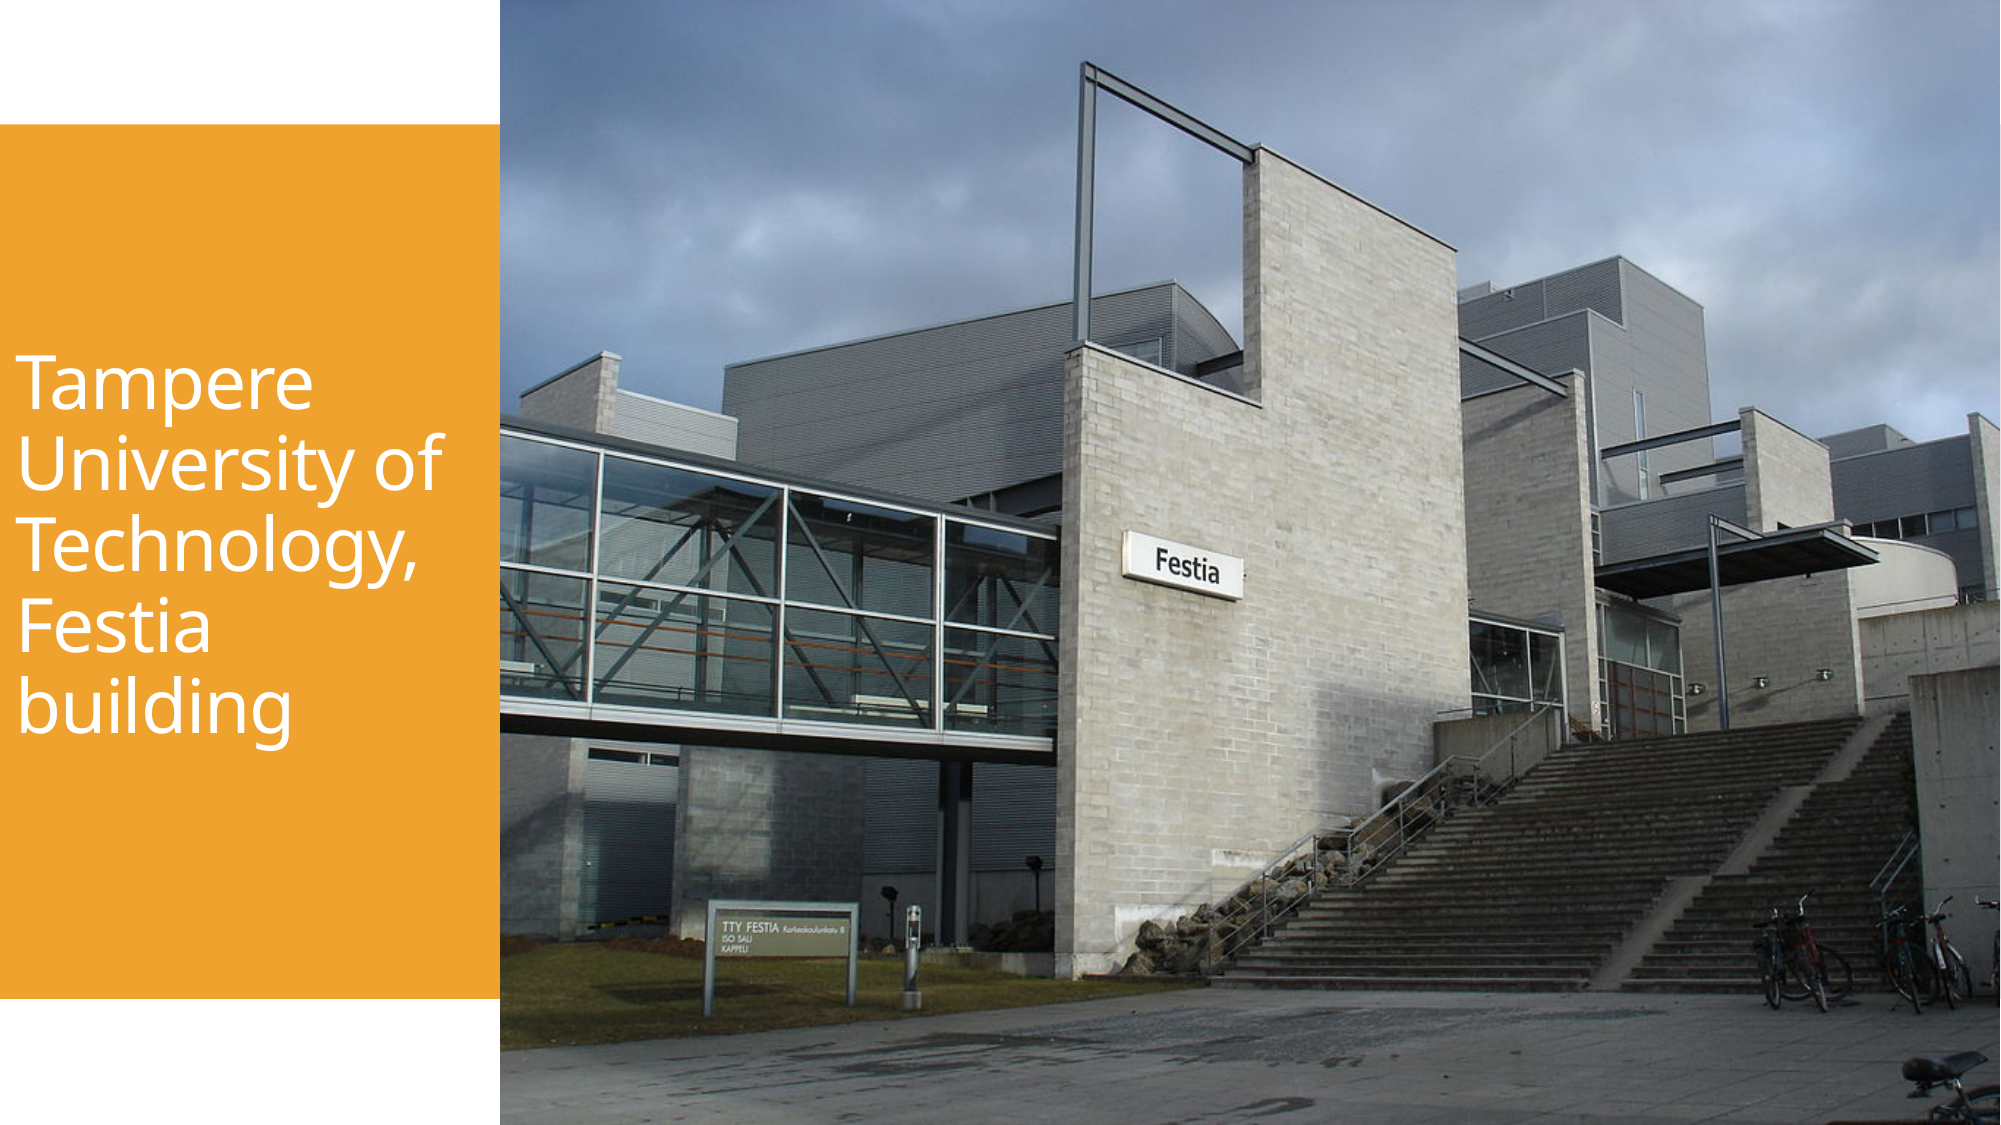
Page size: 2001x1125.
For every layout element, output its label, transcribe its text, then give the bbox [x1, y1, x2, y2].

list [499, 0, 2000, 1125]
title Tampere University of Technology, Festia building [0, 169, 484, 925]
